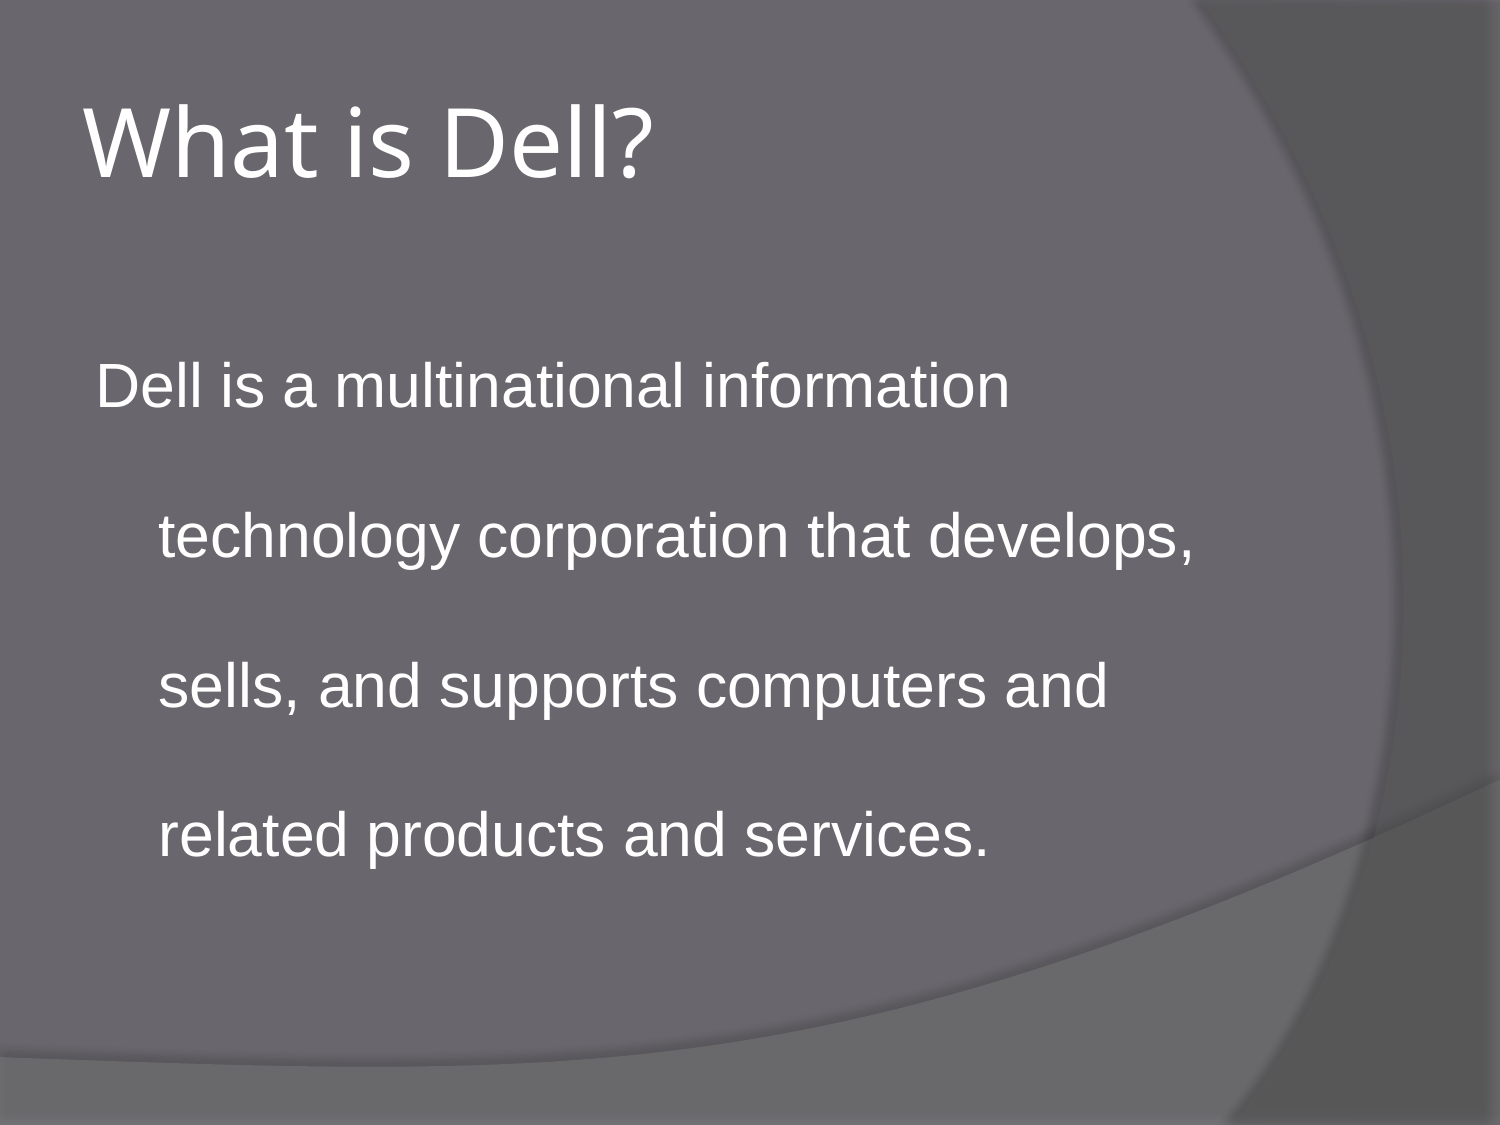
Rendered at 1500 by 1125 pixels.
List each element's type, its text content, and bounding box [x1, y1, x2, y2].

title What is Dell? [75, 45, 1300, 233]
list Dell is a multinational information technology corporation that develops, sells, and supports computers and related products and services. [75, 262, 1300, 1005]
